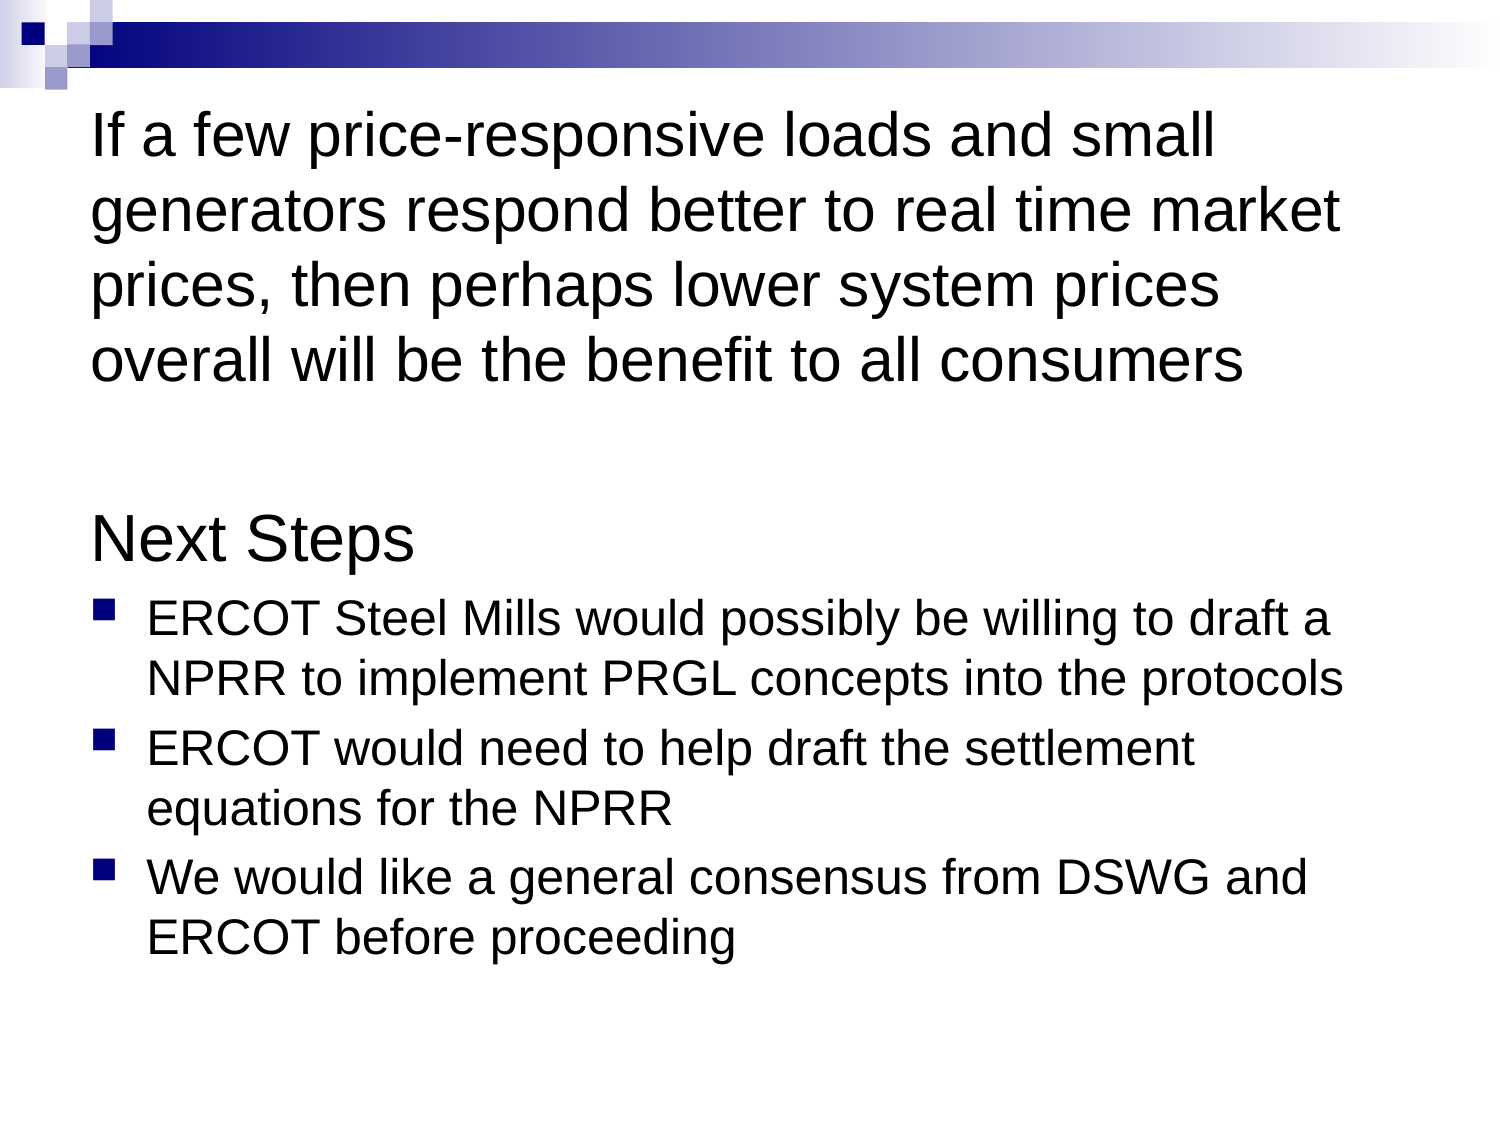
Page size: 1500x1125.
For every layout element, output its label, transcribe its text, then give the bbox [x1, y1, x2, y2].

title If a few price-responsive loads and small generators respond better to real time market prices, then perhaps lower system prices overall will be the benefit to all consumers [75, 99, 1425, 388]
list Next Steps ERCOT Steel Mills would possibly be willing to draft a NPRR to implement PRGL concepts into the protocols ERCOT would need to help draft the settlement equations for the NPRR We would like a general consensus from DSWG and ERCOT before proceeding [75, 487, 1388, 1038]
